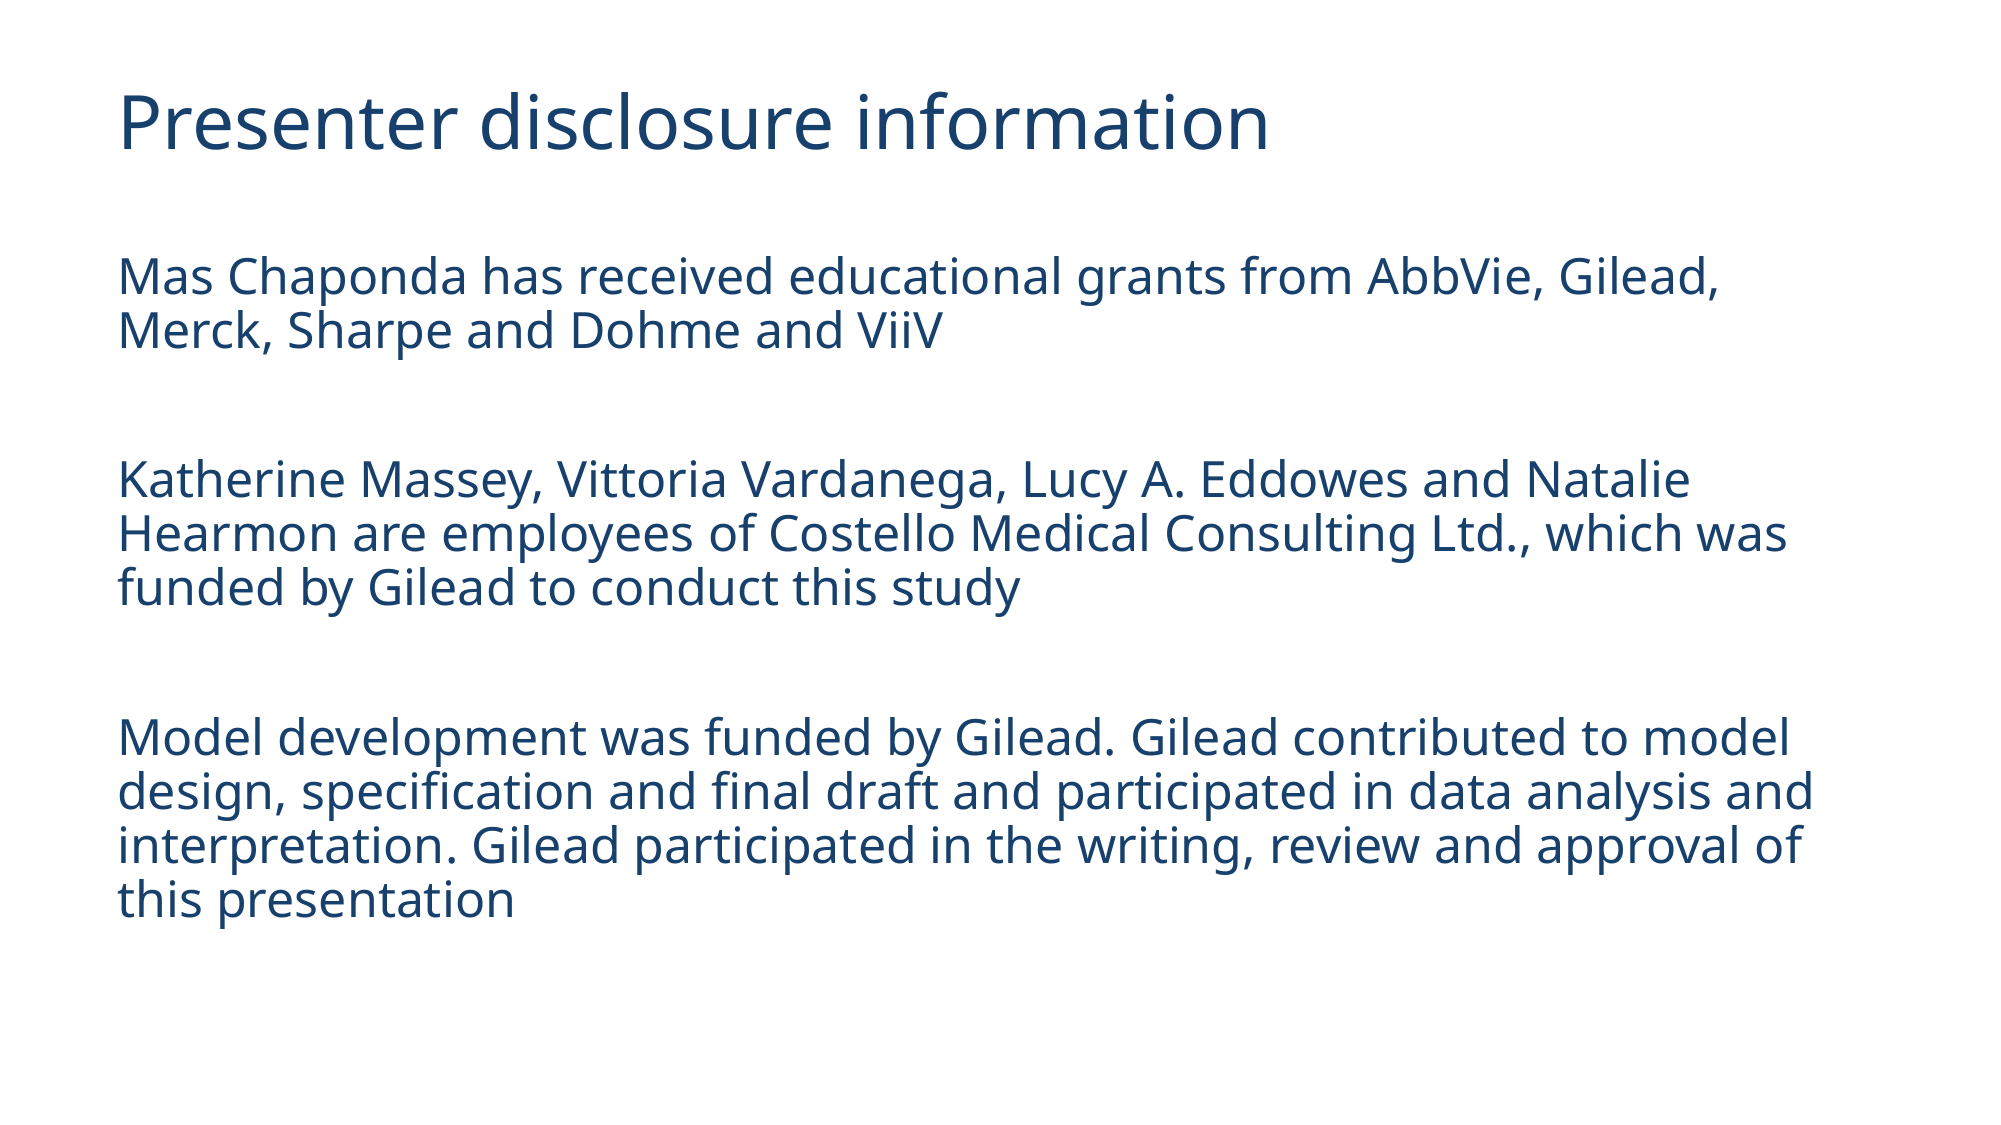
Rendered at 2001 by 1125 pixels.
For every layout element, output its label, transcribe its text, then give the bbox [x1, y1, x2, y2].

list Mas Chaponda has received educational grants from AbbVie, Gilead, Merck, Sharpe and Dohme and ViiV Katherine Massey, Vittoria Vardanega, Lucy A. Eddowes and Natalie Hearmon are employees of Costello Medical Consulting Ltd., which was funded by Gilead to conduct this study Model development was funded by Gilead. Gilead contributed to model design, specification and final draft and participated in data analysis and interpretation. Gilead participated in the writing, review and approval of this presentation [102, 243, 1898, 941]
title Presenter disclosure information [102, 66, 1898, 185]
